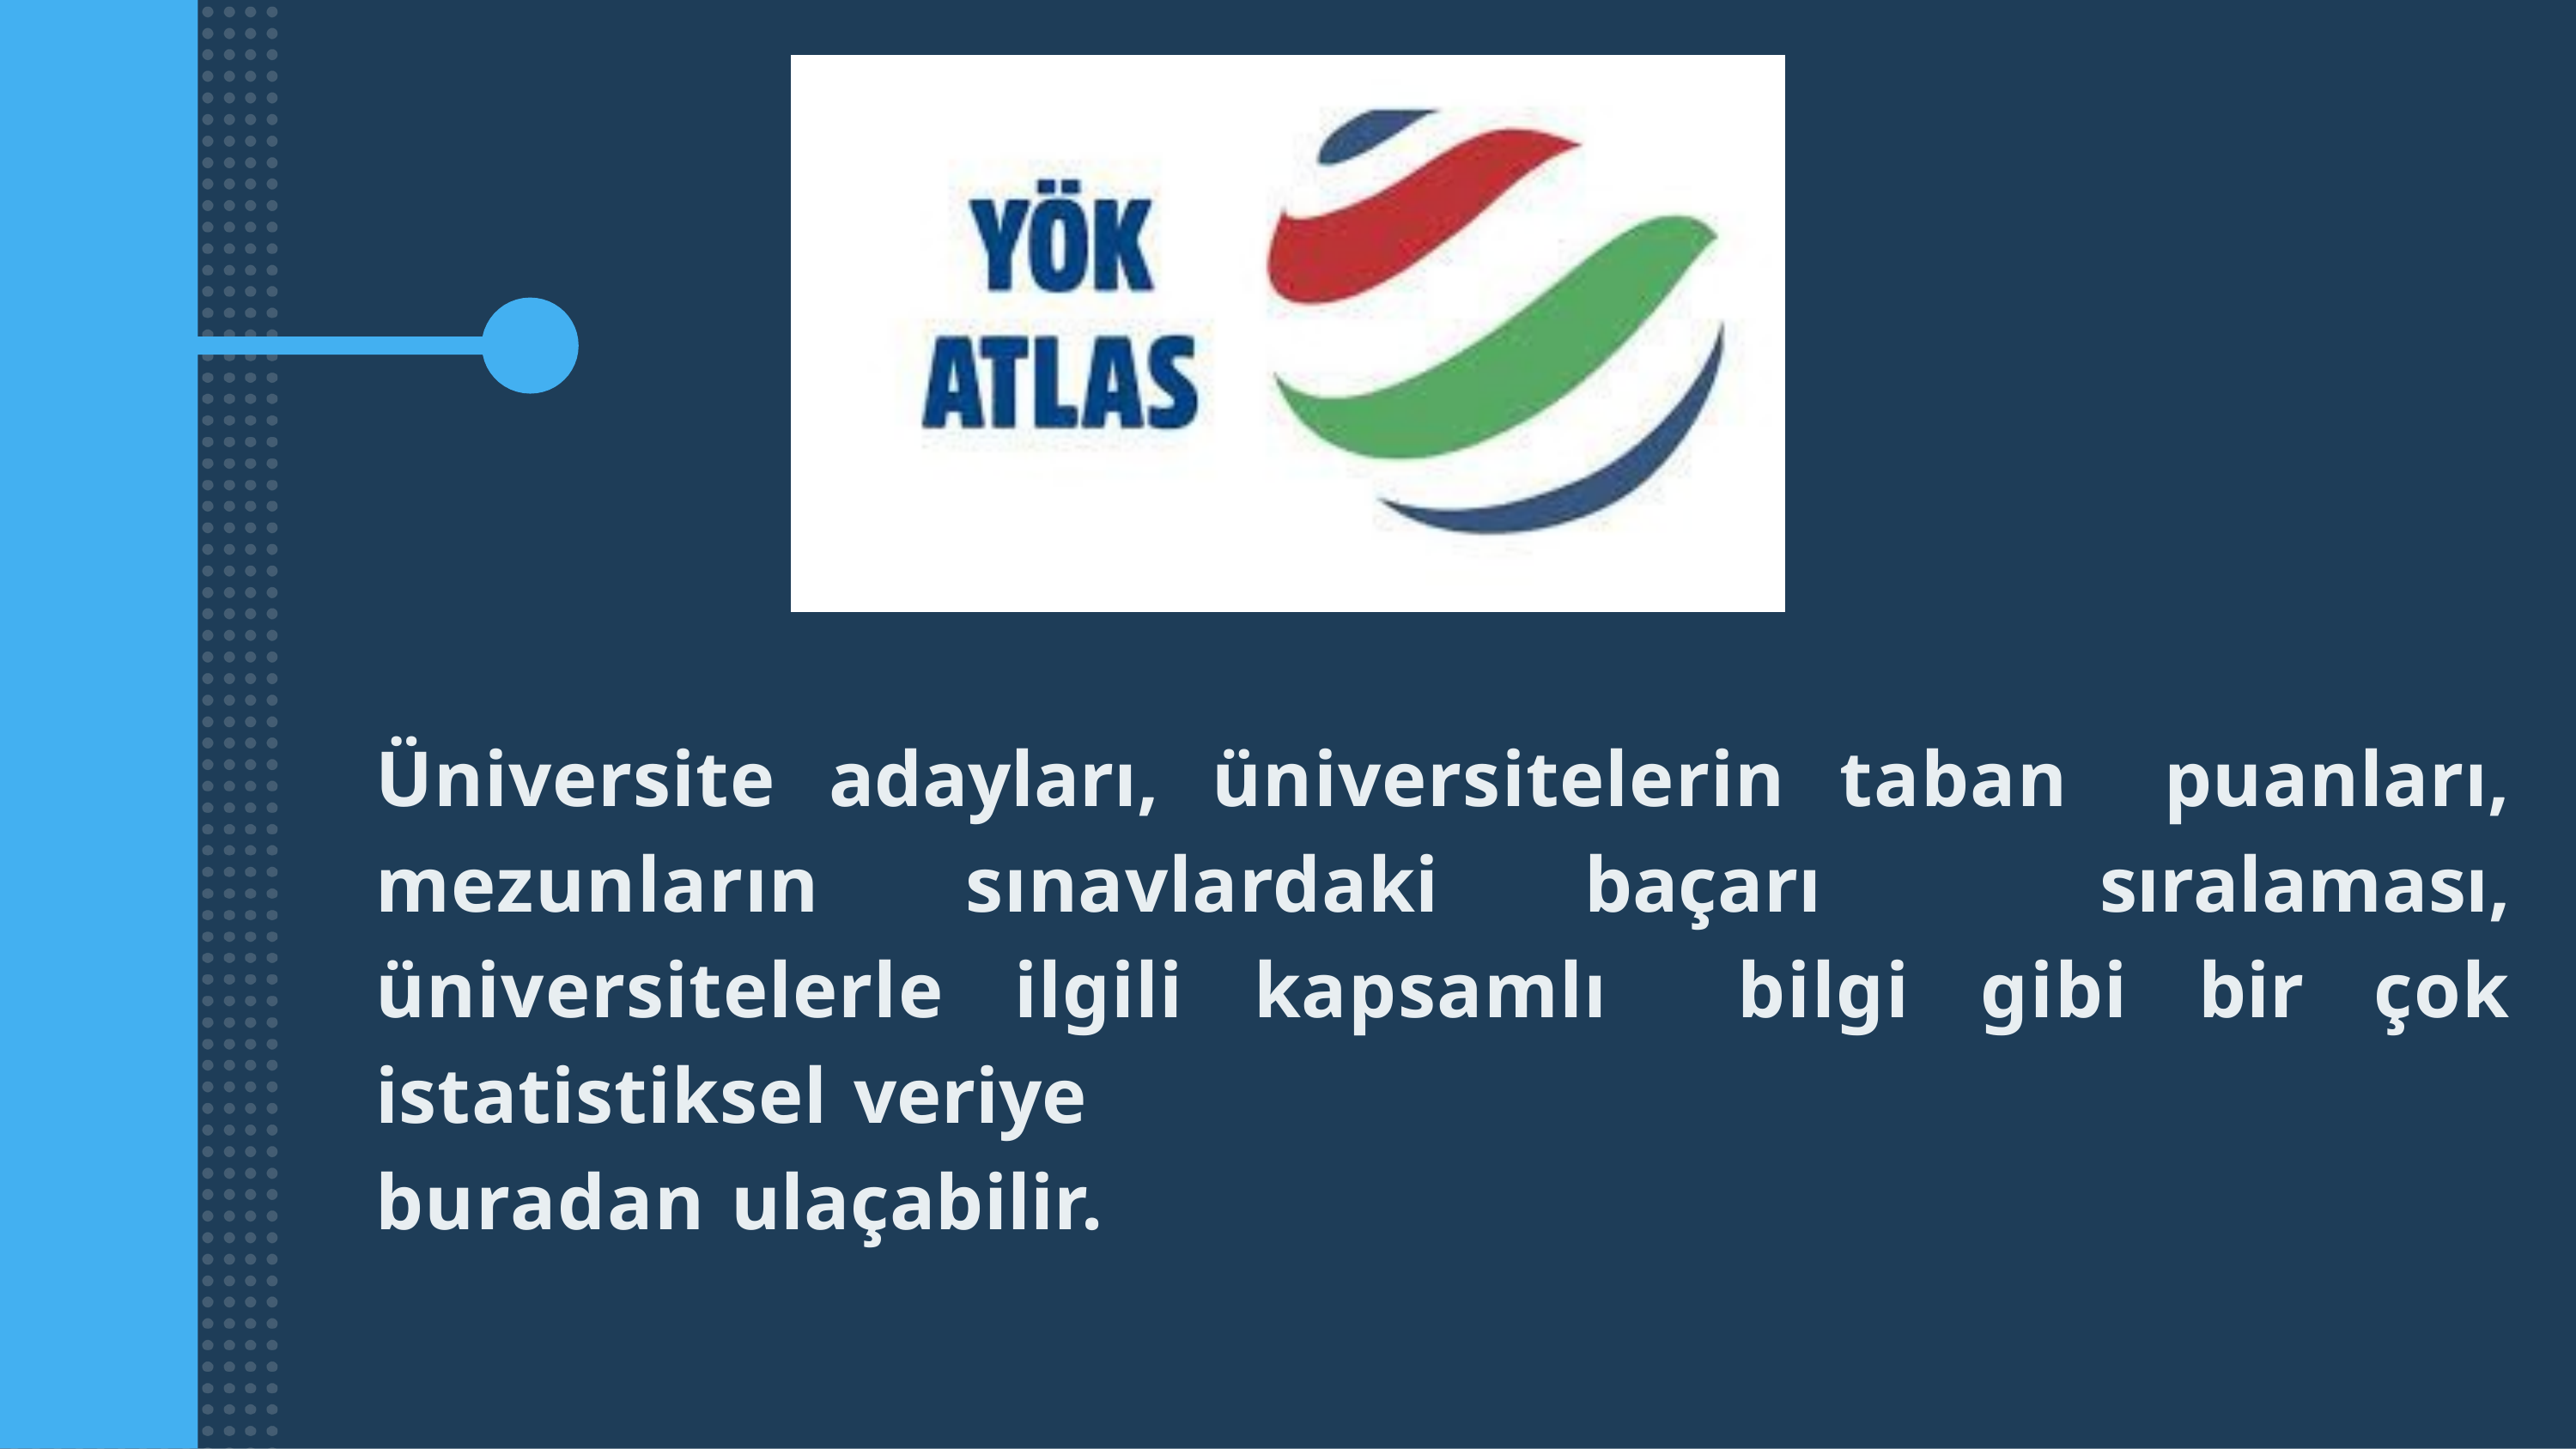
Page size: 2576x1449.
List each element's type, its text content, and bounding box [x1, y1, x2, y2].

text_box Üniversite adayları, üniversitelerin taban puanları, mezunların sınavlardaki baçarı sıralaması, üniversitelerle ilgili kapsamlı bilgi gibi bir çok istatistiksel veriye buradan ulaçabilir. [586, 683, 2512, 1245]
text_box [0, 0, 580, 1449]
picture [791, 55, 1785, 613]
